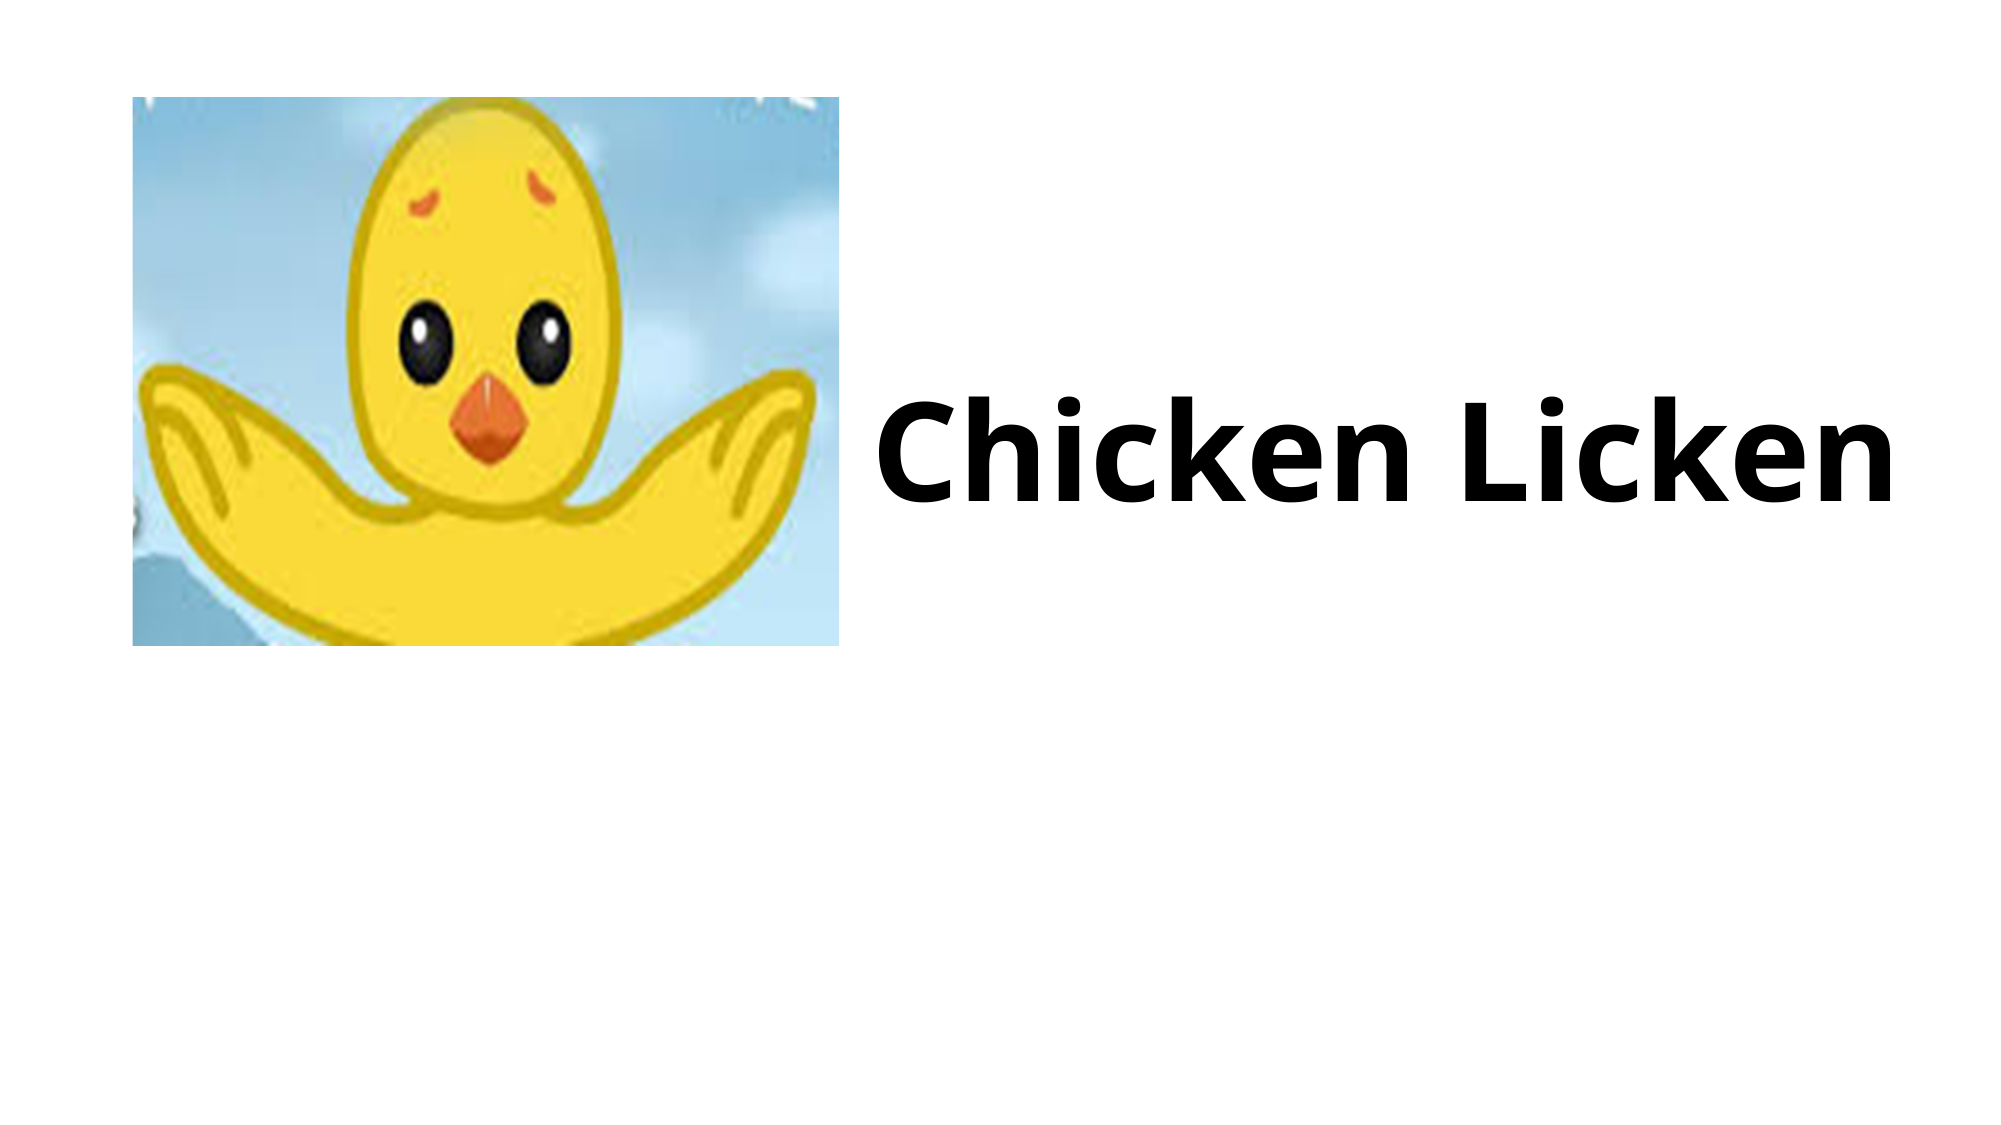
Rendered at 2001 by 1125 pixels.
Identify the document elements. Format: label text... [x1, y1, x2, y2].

text_box Chicken Licken [856, 356, 1981, 537]
picture [132, 97, 840, 646]
